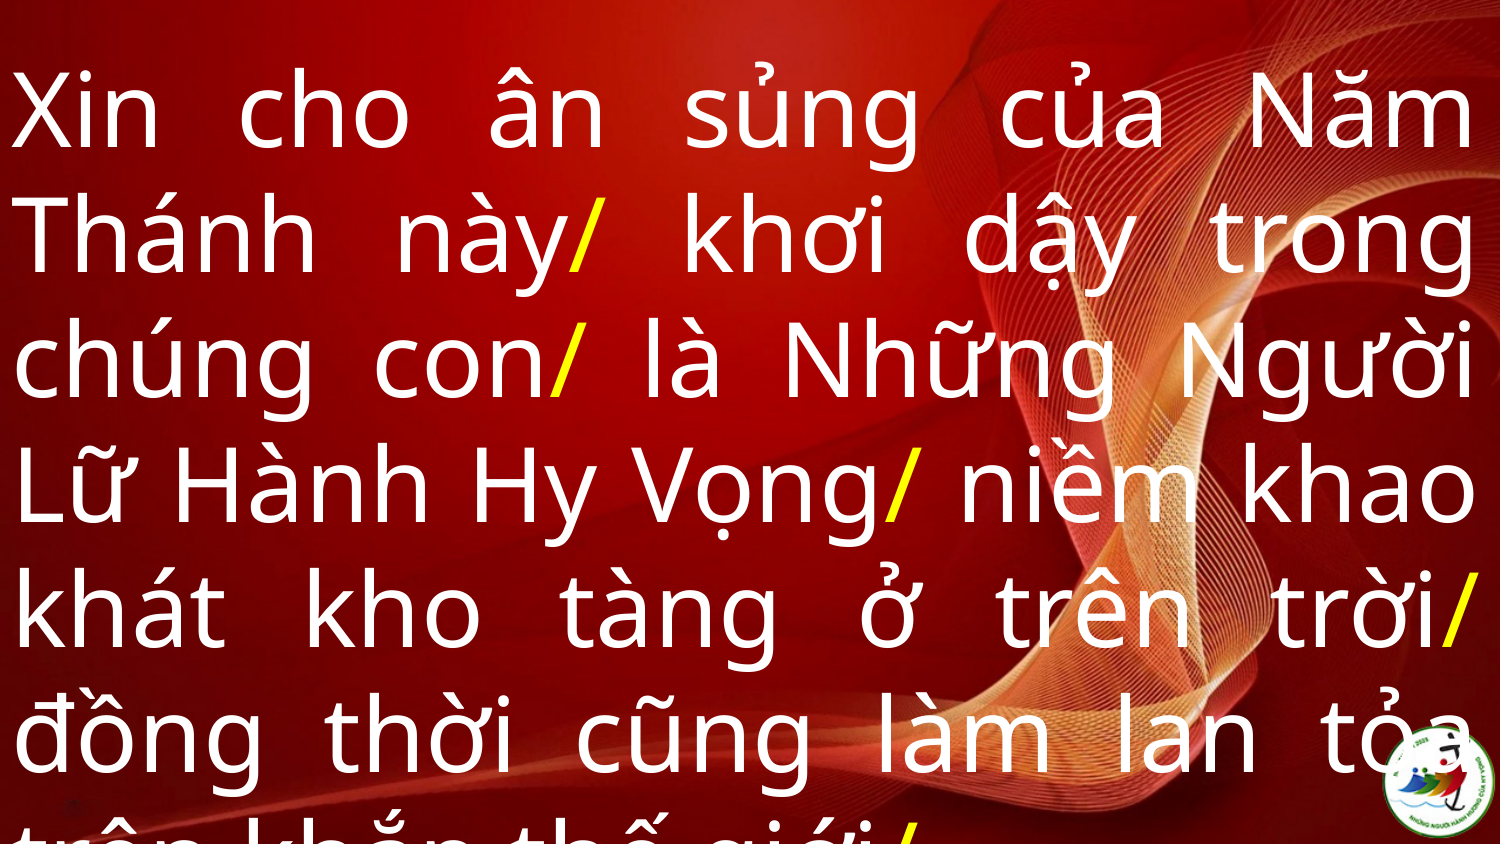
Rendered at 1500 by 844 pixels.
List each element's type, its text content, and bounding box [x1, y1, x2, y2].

picture [0, 0, 1500, 844]
text_box Xin cho ân sủng của Năm Thánh này/ khơi dậy trong chúng con/ là Những Người Lữ Hành Hy Vọng/ niềm khao khát kho tàng ở trên trời/ đồng thời cũng làm lan tỏa trên khắp thế giới/ [0, 37, 1491, 844]
